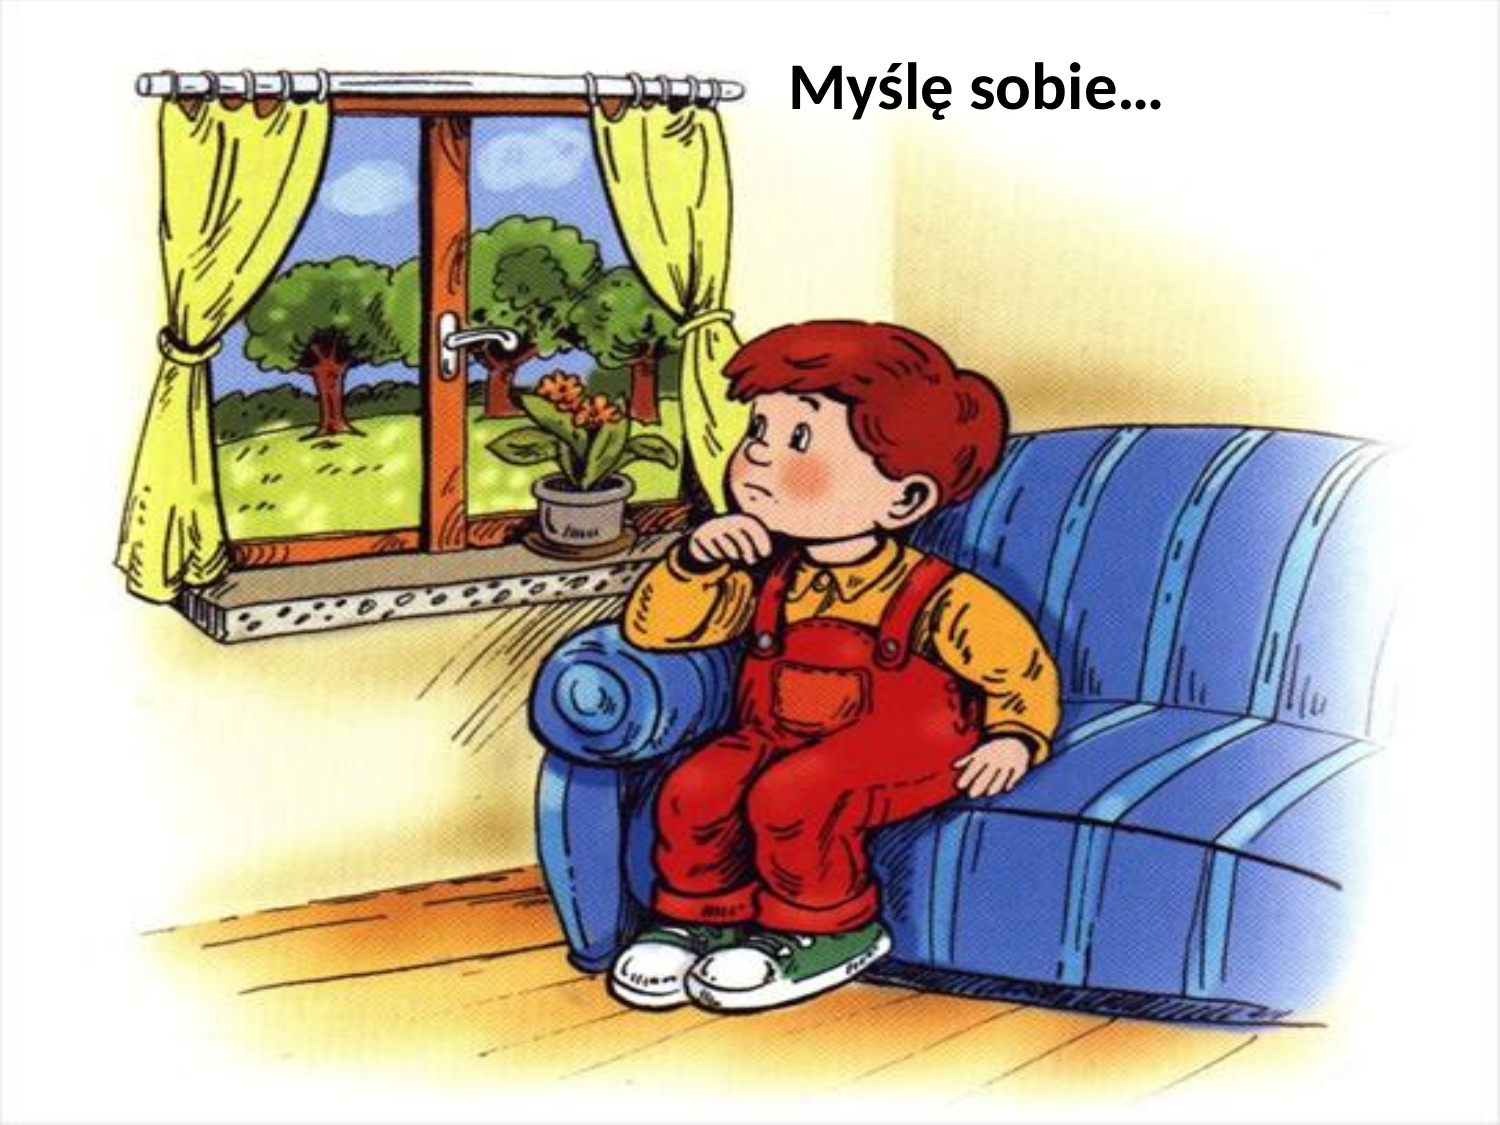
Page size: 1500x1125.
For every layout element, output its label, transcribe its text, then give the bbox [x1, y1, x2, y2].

picture [0, 0, 1500, 1125]
text_box Myślę sobie… [773, 35, 1430, 210]
